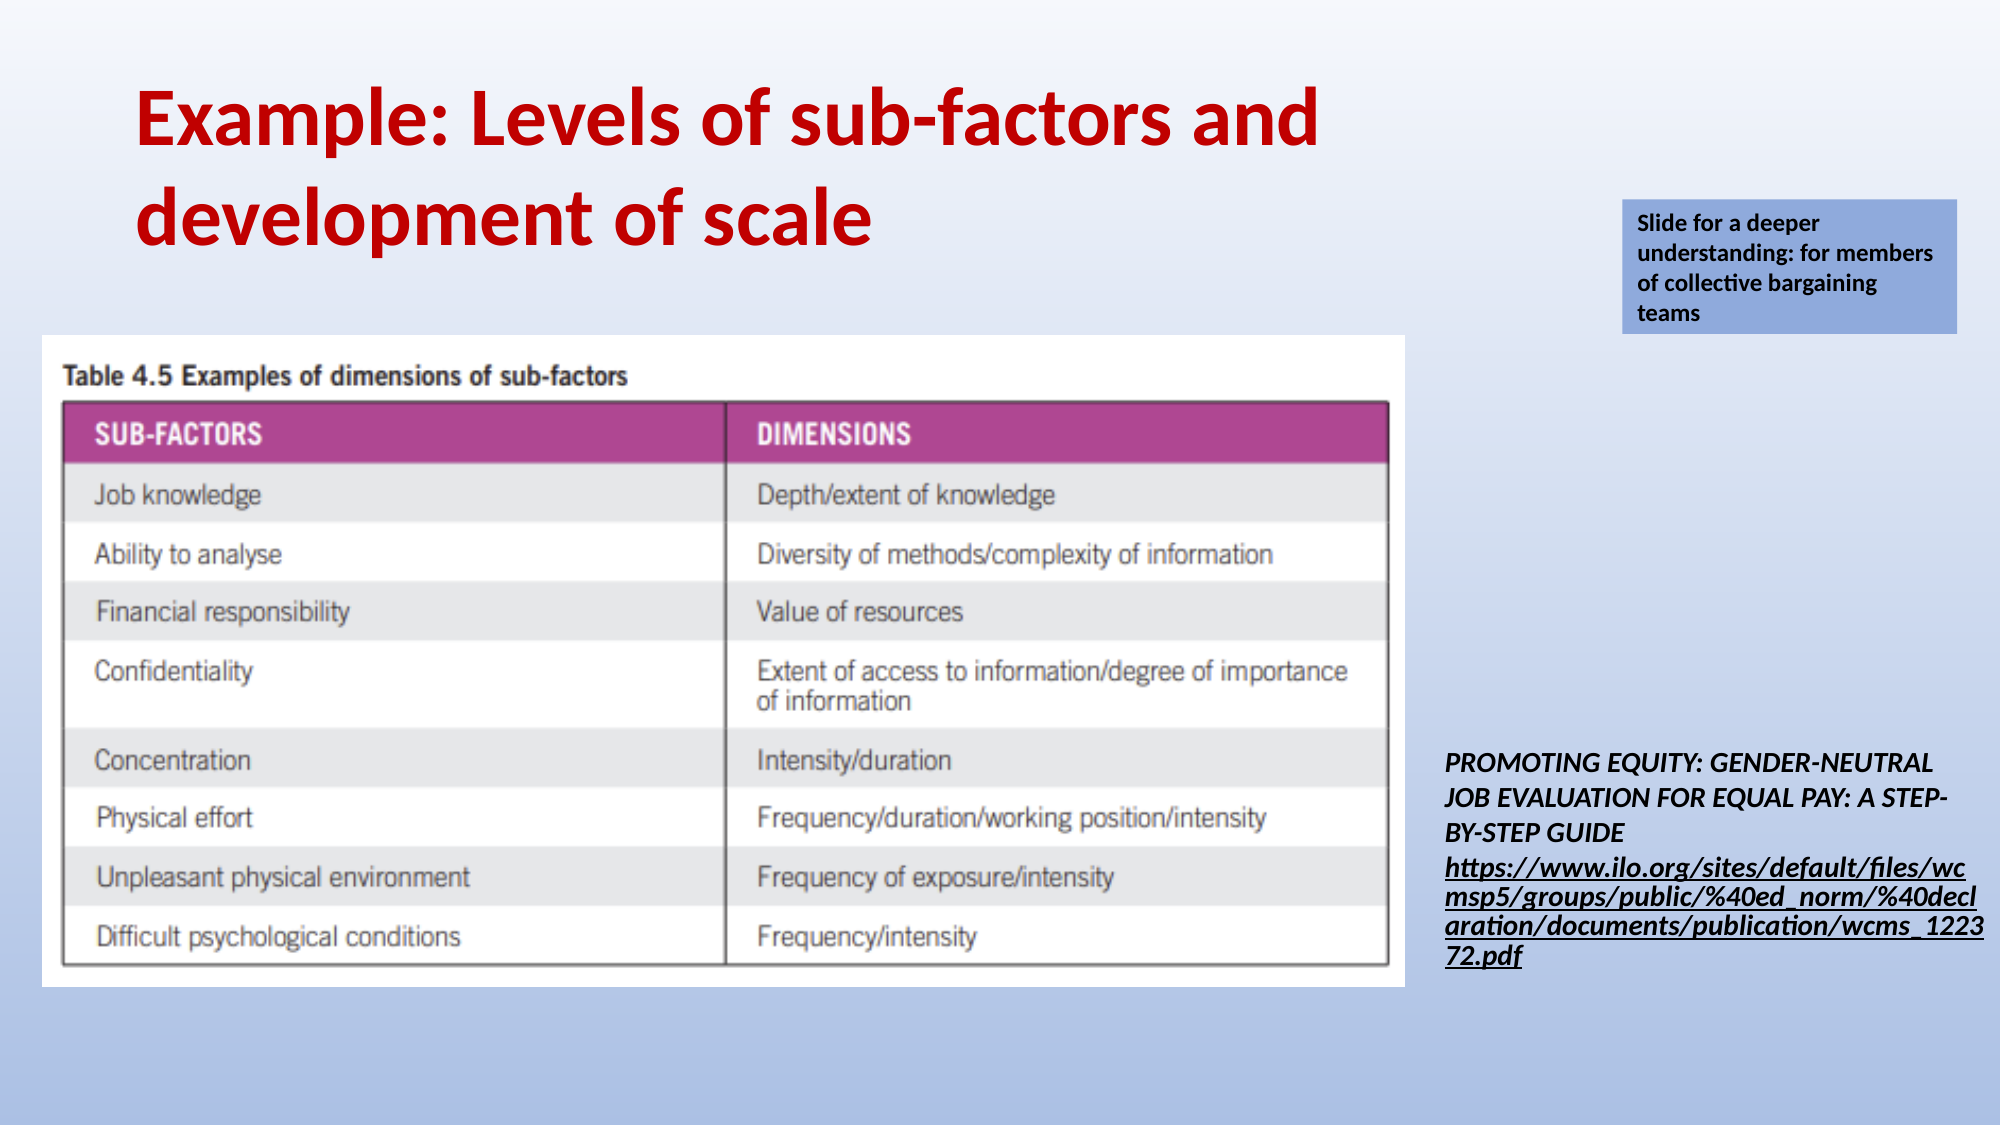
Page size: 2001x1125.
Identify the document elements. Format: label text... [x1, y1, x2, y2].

text_box Example: Levels of sub-factors and development of scale [120, 54, 1812, 270]
text_box Slide for a deeper understanding: for members of collective bargaining teams [1622, 199, 1958, 334]
picture [42, 335, 1405, 987]
text_box PROMOTING EQUITY: GENDER-NEUTRAL JOB EVALUATION FOR EQUAL PAY: A STEP-BY-STEP GUIDE https://www.ilo.org/sites/default/files/wcmsp5/groups/public/%40ed_norm/%40declaration/documents/publication/wcms_122372.pdf [1430, 736, 2000, 926]
